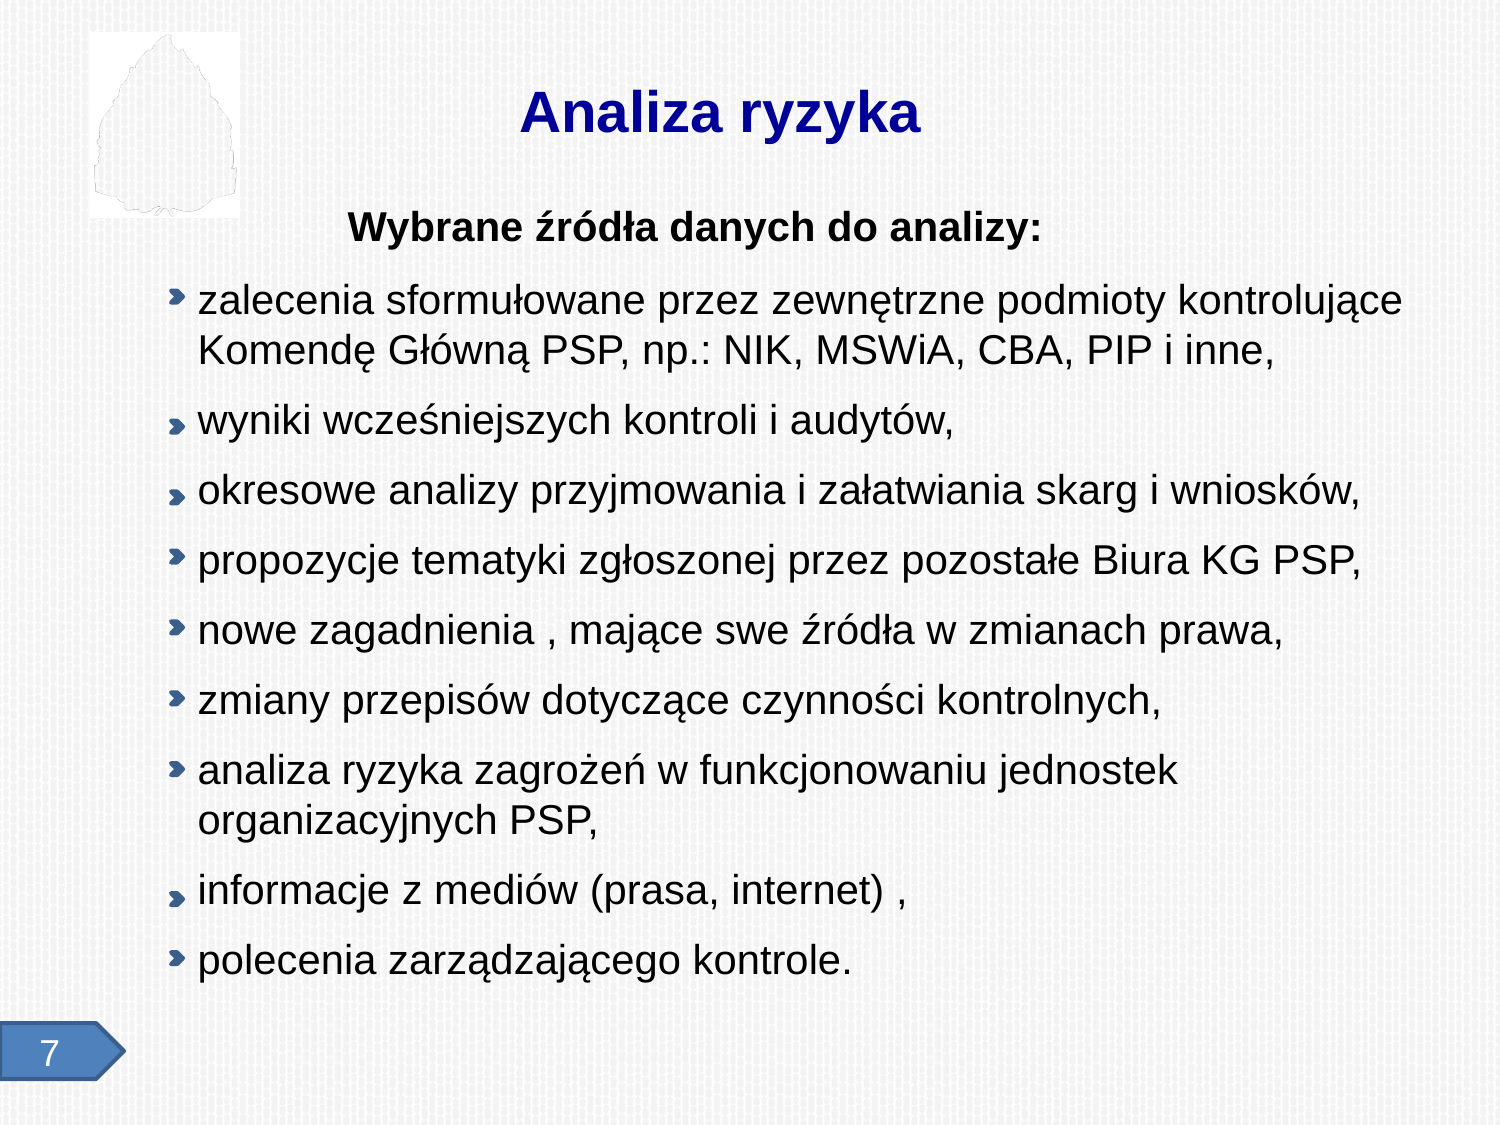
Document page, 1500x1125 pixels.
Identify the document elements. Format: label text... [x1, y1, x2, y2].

text_box [169, 619, 186, 636]
text_box 7 [0, 1021, 127, 1082]
text_box Wybrane źródła danych do analizy: zalecenia sformułowane przez zewnętrzne podmioty kontrolujące Komendę Główną PSP, np.: NIK, MSWiA, CBA, PIP i inne, wyniki wcześniejszych kontroli i audytów, okresowe analizy przyjmowania i załatwiania skarg i wniosków, propozycje tematyki zgłoszonej przez pozostałe Biura KG PSP, nowe zagadnienia , mające swe źródła w zmianach prawa, zmiany przepisów dotyczące czynności kontrolnych, analiza ryzyka zagrożeń w funkcjonowaniu jednostek organizacyjnych PSP, informacje z mediów (prasa, internet) , polecenia zarządzającego kontrole. [182, 172, 1447, 1090]
text_box [169, 690, 186, 707]
text_box [169, 548, 186, 565]
text_box Analiza ryzyka [265, 66, 1176, 152]
text_box [169, 891, 186, 908]
picture [88, 30, 243, 221]
text_box [169, 489, 186, 506]
text_box [169, 761, 186, 778]
text_box [169, 418, 186, 435]
text_box [169, 288, 186, 305]
text_box [169, 950, 186, 967]
